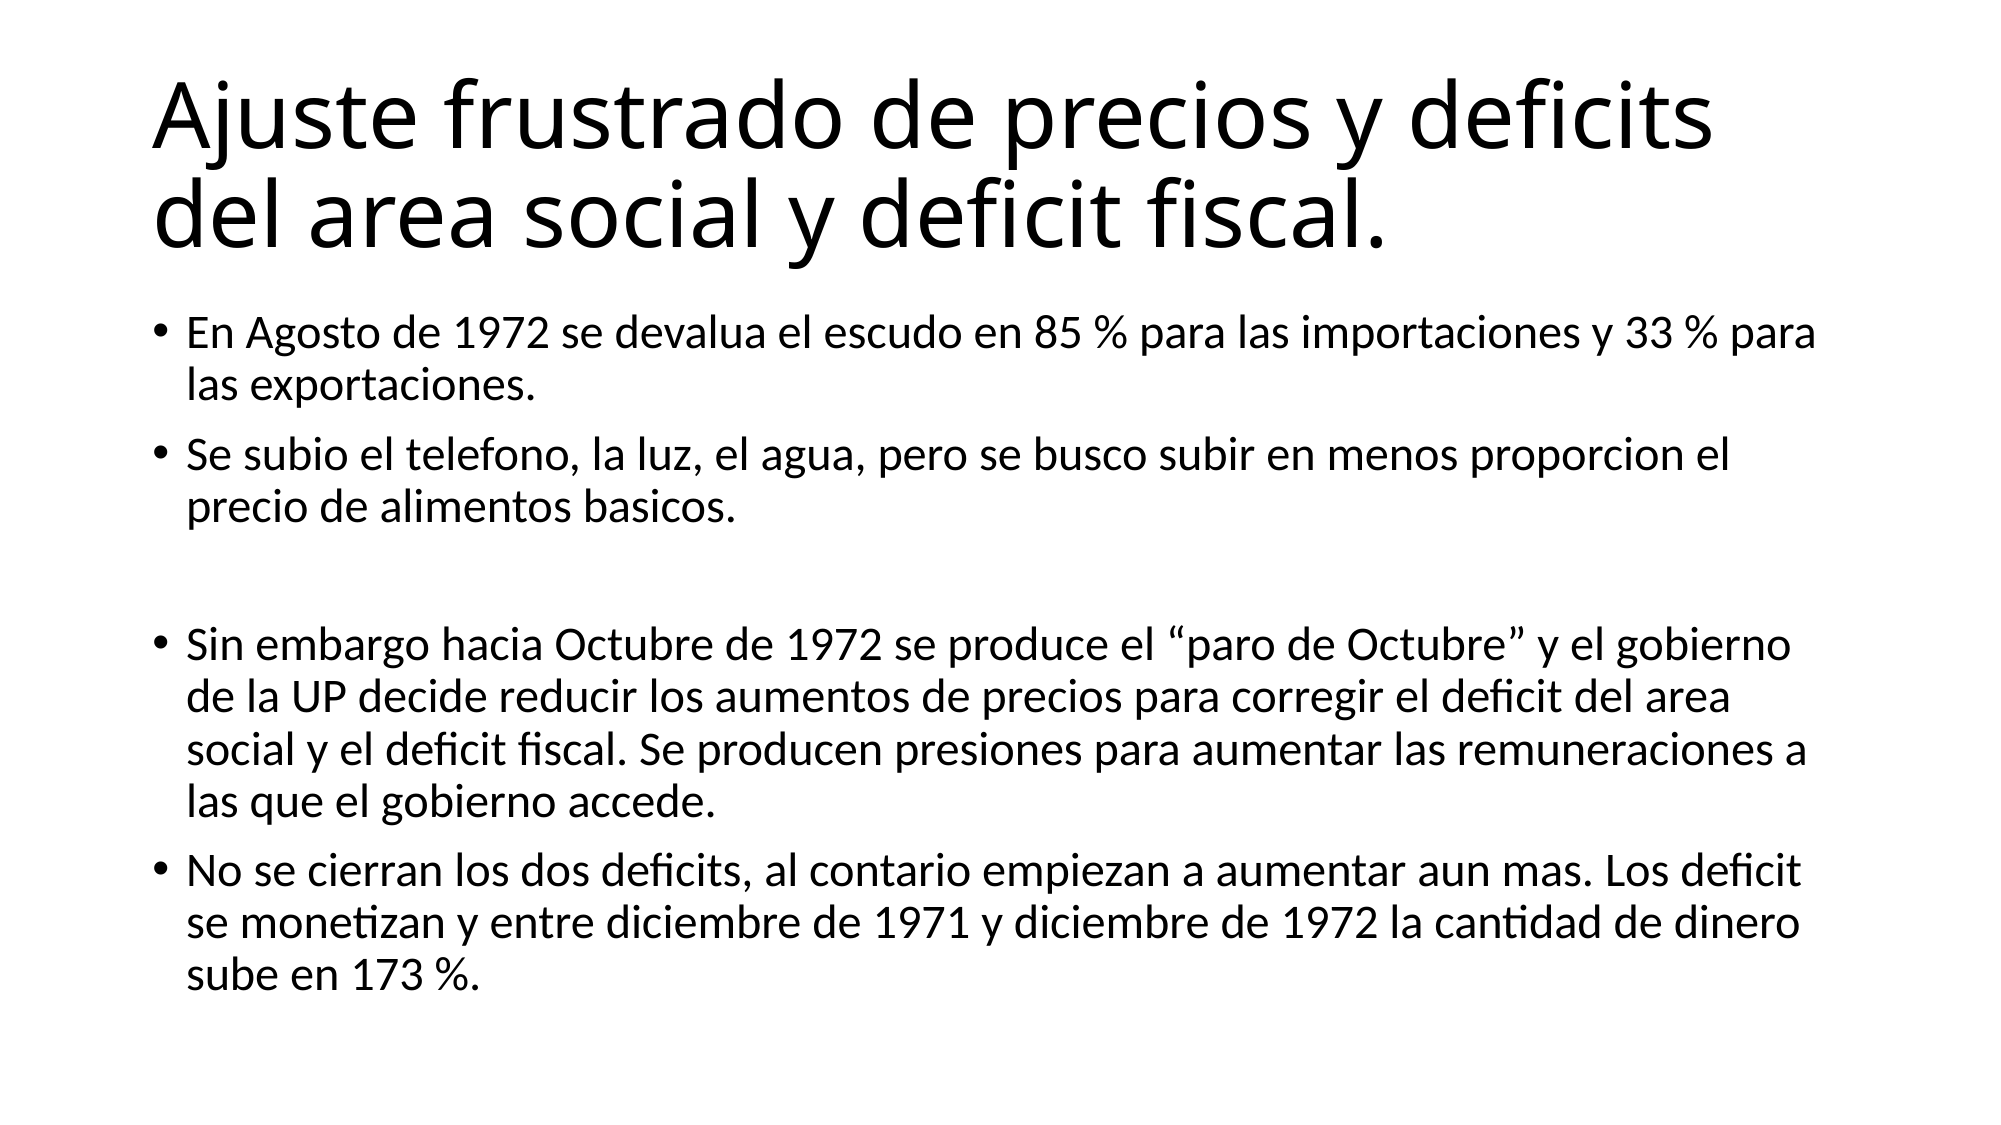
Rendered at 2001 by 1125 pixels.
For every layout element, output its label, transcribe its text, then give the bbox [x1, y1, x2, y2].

title Ajuste frustrado de precios y deficits del area social y deficit fiscal. [137, 59, 1863, 278]
list En Agosto de 1972 se devalua el escudo en 85 % para las importaciones y 33 % para las exportaciones. Se subio el telefono, la luz, el agua, pero se busco subir en menos proporcion el precio de alimentos basicos. Sin embargo hacia Octubre de 1972 se produce el “paro de Octubre” y el gobierno de la UP decide reducir los aumentos de precios para corregir el deficit del area social y el deficit fiscal. Se producen presiones para aumentar las remuneraciones a las que el gobierno accede. No se cierran los dos deficits, al contario empiezan a aumentar aun mas. Los deficit se monetizan y entre diciembre de 1971 y diciembre de 1972 la cantidad de dinero sube en 173 %. [137, 299, 1863, 1014]
